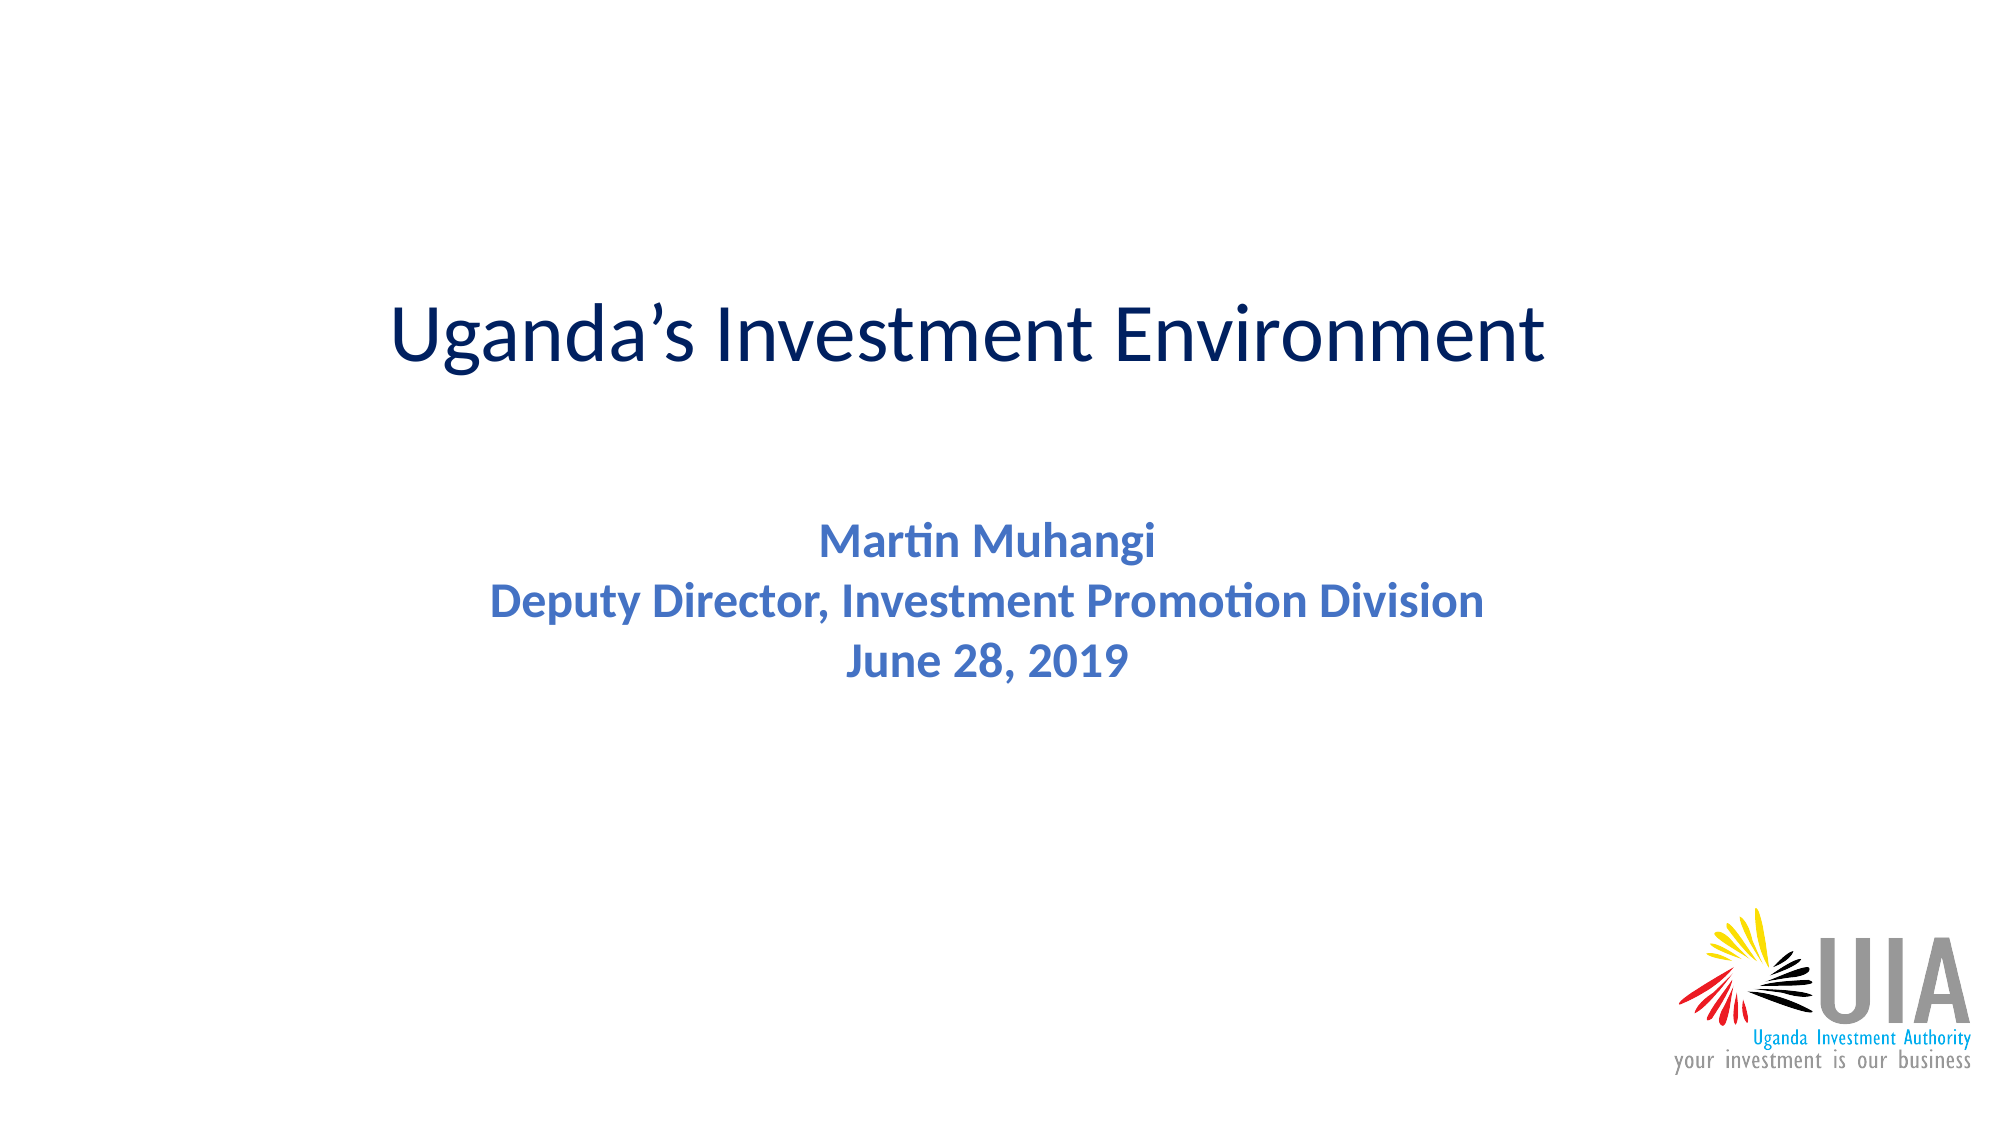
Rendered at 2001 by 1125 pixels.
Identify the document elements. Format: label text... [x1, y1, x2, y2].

picture [1674, 908, 1971, 1075]
text_box Martin Muhangi Deputy Director, Investment Promotion Division June 28, 2019 [437, 499, 1538, 695]
title Uganda’s Investment Environment [350, 174, 1588, 388]
